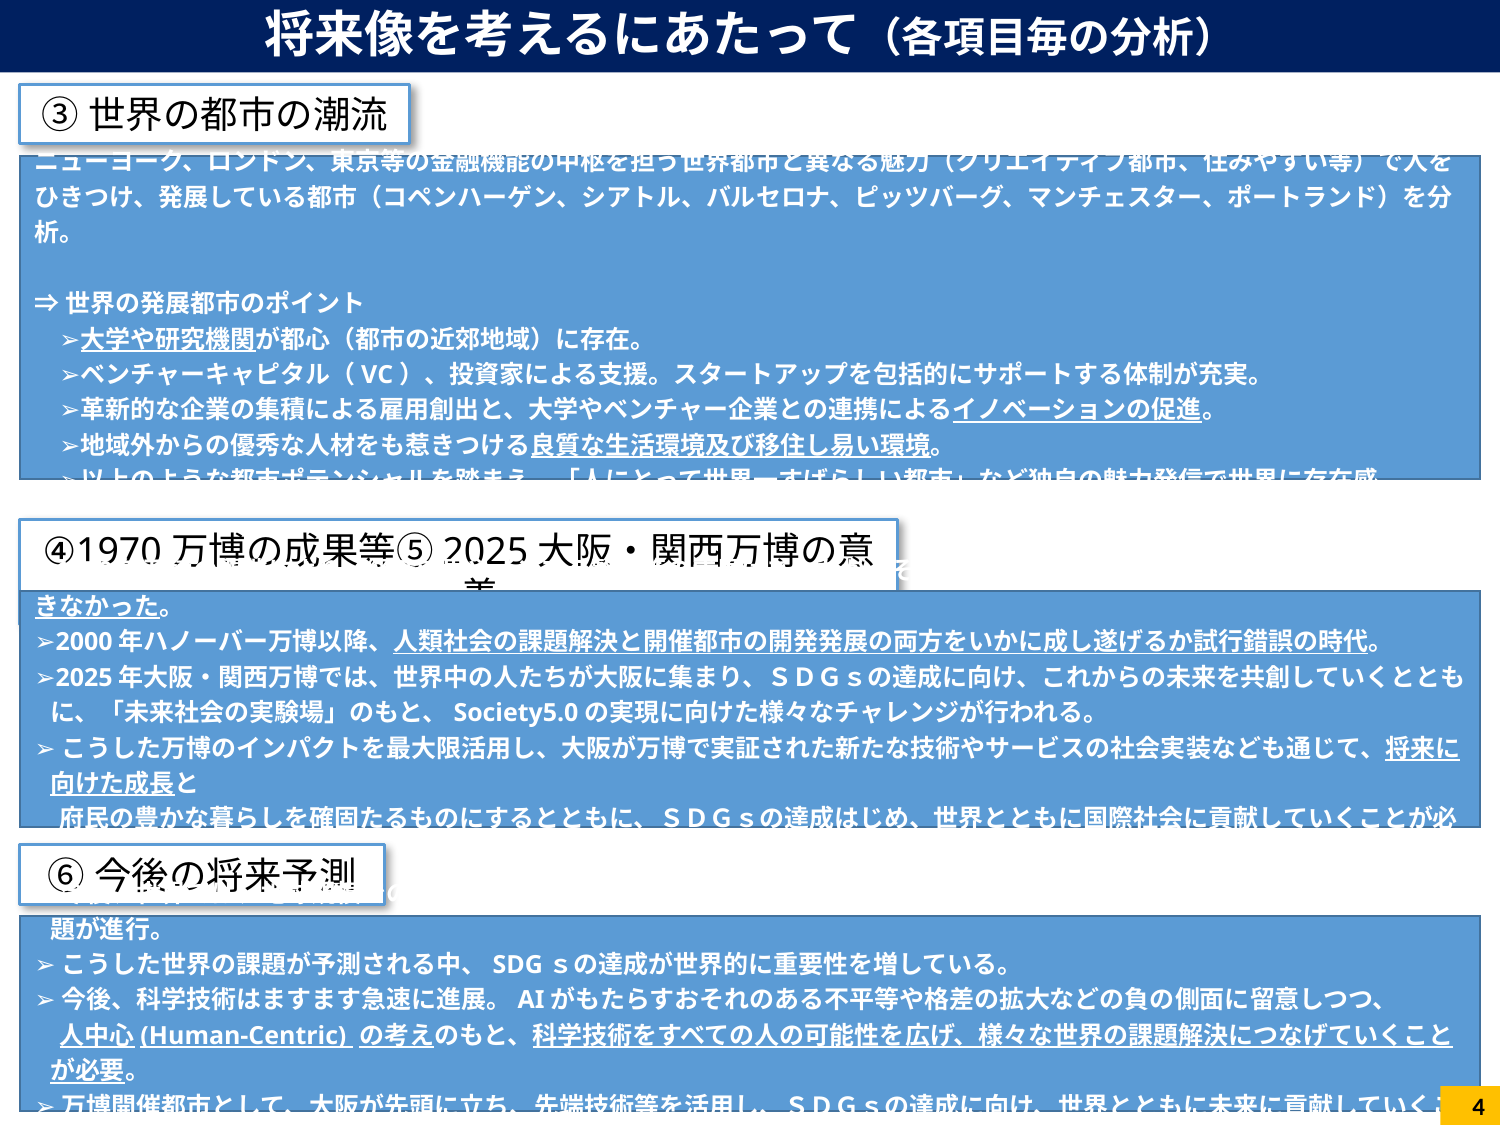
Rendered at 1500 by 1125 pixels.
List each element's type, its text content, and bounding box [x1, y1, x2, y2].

text_box ➢1970年万博の開催により、経済効果やインフラ整備等の成果はあったが、その後の大阪の成長に十分に結びつけることができなかった。 ➢2000年ハノーバー万博以降、人類社会の課題解決と開催都市の開発発展の両方をいかに成し遂げるか試行錯誤の時代。 ➢2025年大阪・関西万博では、世界中の人たちが大阪に集まり、ＳＤＧｓの達成に向け、これからの未来を共創していくとともに、「未来社会の実験場」のもと、Society5.0の実現に向けた様々なチャレンジが行われる。 ➢こうした万博のインパクトを最大限活用し、大阪が万博で実証された新たな技術やサービスの社会実装なども通じて、将来に向けた成長と 府民の豊かな暮らしを確固たるものにするとともに、ＳＤＧｓの達成はじめ、世界とともに国際社会に貢献していくことが必要。 [19, 590, 1481, 828]
text_box ③世界の都市の潮流 [19, 84, 410, 144]
slide_number 4 [1440, 1086, 1500, 1125]
title 将来像を考えるにあたって（各項目毎の分析） [0, 0, 1500, 73]
text_box ⑥今後の将来予測 [19, 844, 385, 905]
text_box ④1970万博の成果等⑤2025大阪・関西万博の意義 [19, 519, 898, 590]
text_box ➢今後、世界では、地球規模での環境問題のほか、途上国を中心とした貧困等の追加的課題、先進国等における高齢化に伴う課題が進行。 ➢こうした世界の課題が予測される中、SDGｓの達成が世界的に重要性を増している。 ➢今後、科学技術はますます急速に進展。AIがもたらすおそれのある不平等や格差の拡大などの負の側面に留意しつつ、 人中心(Human-Centric) の考えのもと、科学技術をすべての人の可能性を広げ、様々な世界の課題解決につなげていくことが必要。 ➢万博開催都市として、大阪が先頭に立ち、先端技術等を活用し、ＳＤＧｓの達成に向け、世界とともに未来に貢献していくことが必要。 [19, 915, 1481, 1112]
text_box ニューヨーク、ロンドン、東京等の金融機能の中枢を担う世界都市と異なる魅力（クリエイティブ都市、住みやすい等）で人をひきつけ、発展している都市（コペンハーゲン、シアトル、バルセロナ、ピッツバーグ、マンチェスター、ポートランド）を分析。 ⇒世界の発展都市のポイント ➢大学や研究機関が都心（都市の近郊地域）に存在。 ➢ベンチャーキャピタル（VC）、投資家による支援。スタートアップを包括的にサポートする体制が充実。 ➢革新的な企業の集積による雇用創出と、大学やベンチャー企業との連携によるイノベーションの促進。 ➢地域外からの優秀な人材をも惹きつける良質な生活環境及び移住し易い環境。 ➢以上のような都市ポテンシャルを踏まえ、「人にとって世界一すばらしい都市」など独自の魅力発信で世界に存在感。 [19, 155, 1481, 480]
